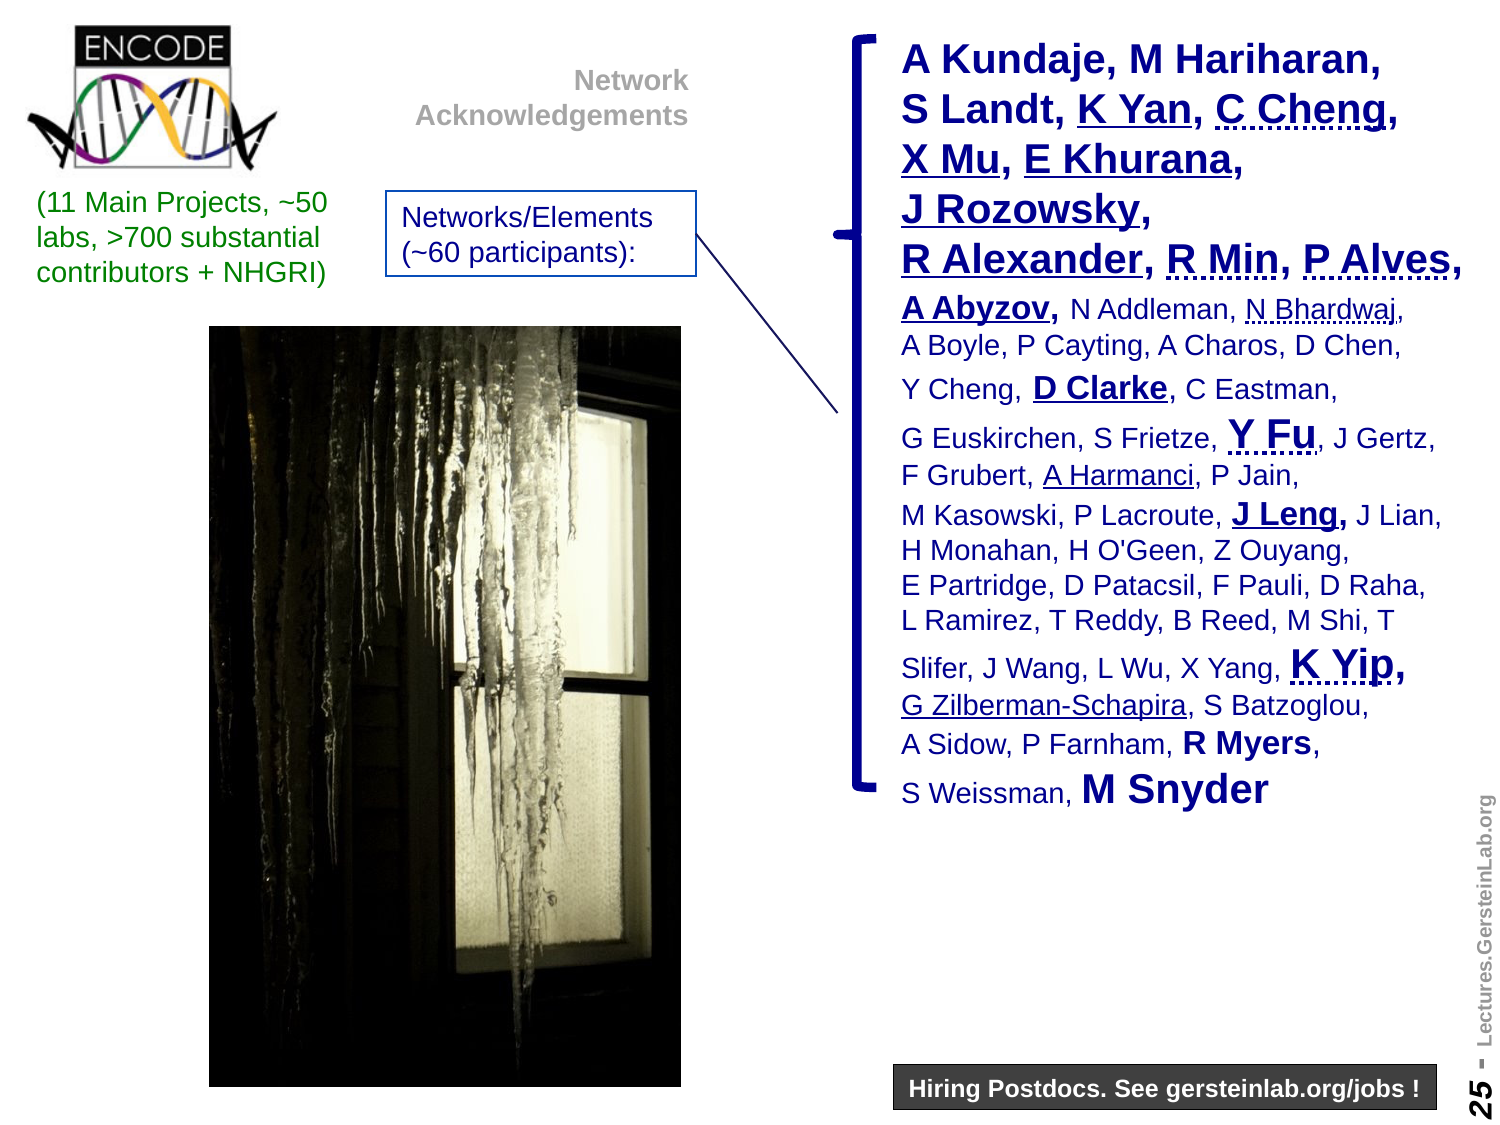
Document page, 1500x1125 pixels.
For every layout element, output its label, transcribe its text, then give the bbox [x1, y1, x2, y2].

picture [209, 326, 681, 1088]
text_box Networks/Elements (~60 participants): [386, 191, 696, 276]
picture [25, 24, 281, 180]
text_box Hiring Postdocs. See gersteinlab.org/jobs ! [893, 1064, 1437, 1110]
subtitle (11 Main Projects, ~50 labs, >700 substantial contributors + NHGRI) [21, 176, 356, 323]
title Network Acknowledgements [368, 17, 705, 175]
text_box [838, 38, 877, 788]
text_box A Kundaje, M Hariharan, S Landt, K Yan, C Cheng, X Mu, E Khurana, J Rozowsky, R Alexander, R Min, P Alves, A Abyzov, N Addleman, N Bhardwaj, A Boyle, P Cayting, A Charos, D Chen, Y Cheng, D Clarke, C Eastman, G Euskirchen, S Frietze, Y Fu, J Gertz, F Grubert, A Harmanci, P Jain, M Kasowski, P Lacroute, J Leng, J Lian, H Monahan, H O'Geen, Z Ouyang, E Partridge, D Patacsil, F Pauli, D Raha, L Ramirez, T Reddy, B Reed, M Shi, T Slifer, J Wang, L Wu, X Yang, K Yip, G Zilberman-Schapira, S Batzoglou, A Sidow, P Farnham, R Myers, S Weissman, M Snyder [886, 24, 1489, 819]
